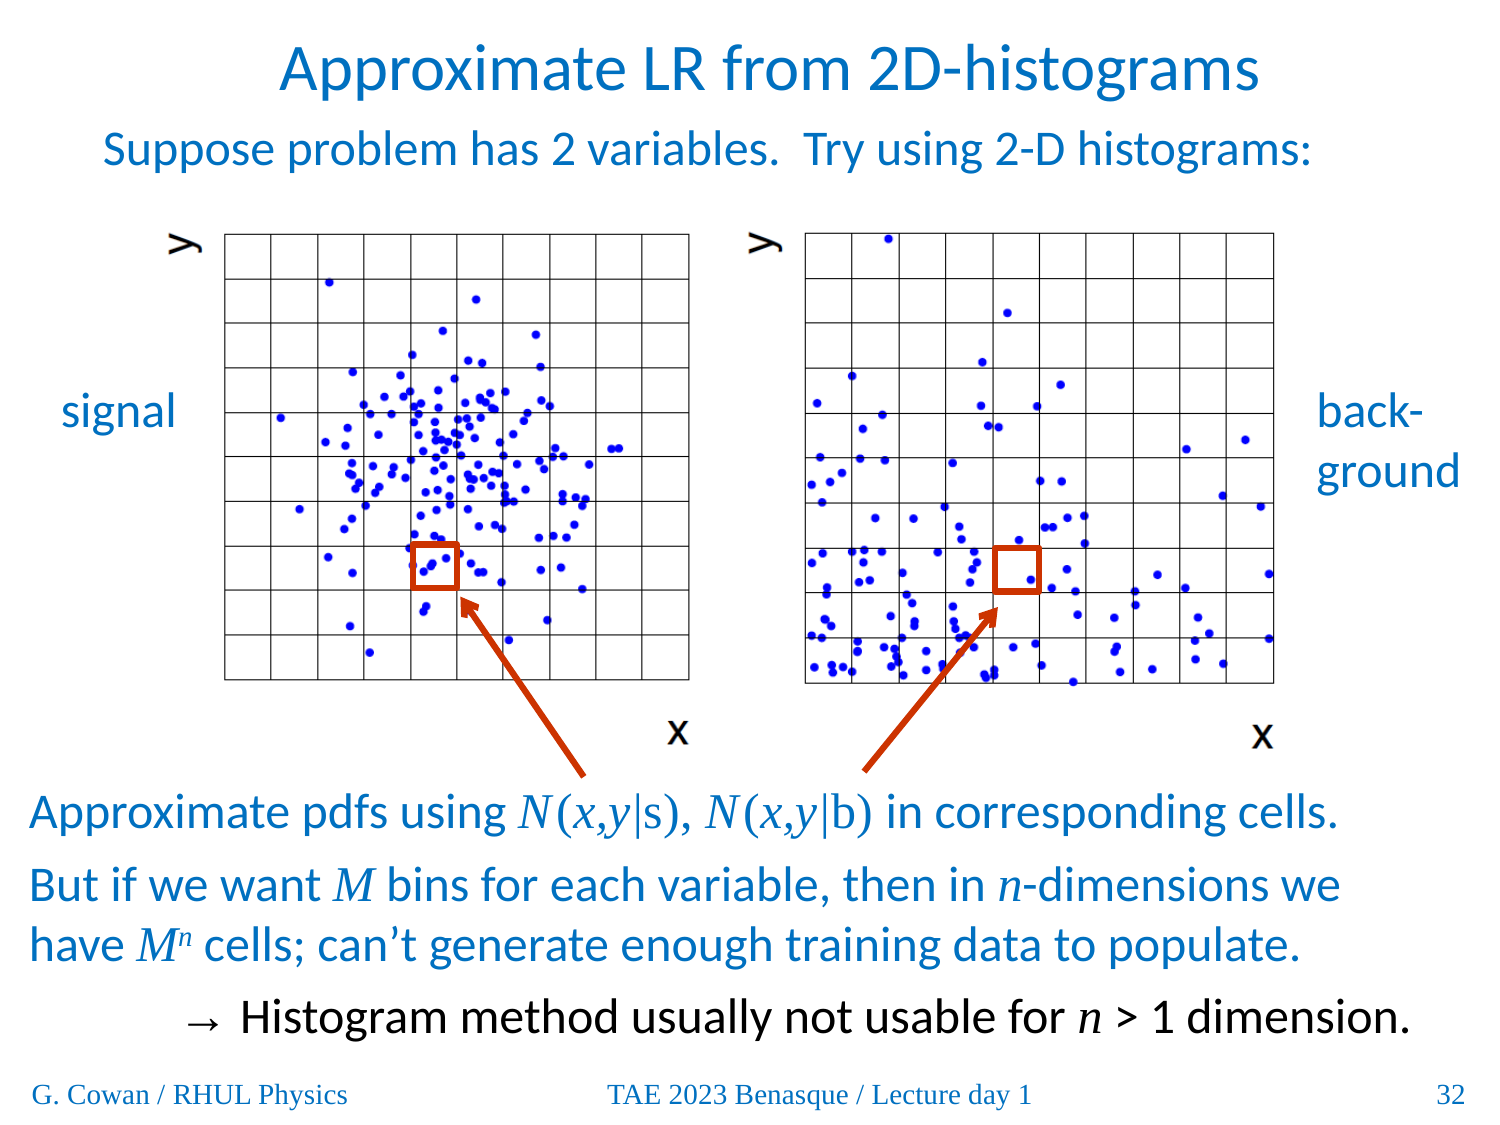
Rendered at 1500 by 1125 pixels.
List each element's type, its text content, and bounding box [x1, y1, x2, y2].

footer TAE 2023 Benasque / Lecture day 1 [311, 1062, 1130, 1123]
slide_number 32 [1130, 1062, 1481, 1123]
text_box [460, 596, 584, 778]
text_box Approximate LR from 2D-histograms [185, 16, 1355, 87]
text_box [863, 606, 999, 772]
slide_number G. Cowan / RHUL Physics [16, 1062, 311, 1123]
text_box Suppose problem has 2 variables. Try using 2-D histograms: [88, 108, 1329, 183]
text_box Approximate pdfs using N (x,y|s), N (x,y|b) in corresponding cells. But if we want M bins for each variable, then in n-dimensions we have Mn cells; can’t generate enough training data to populate. → Histogram method usually not usable for n > 1 dimension. [14, 771, 1427, 1052]
text_box back- ground [1301, 369, 1477, 505]
picture [158, 221, 698, 753]
picture [739, 222, 1285, 755]
text_box signal [46, 370, 153, 445]
